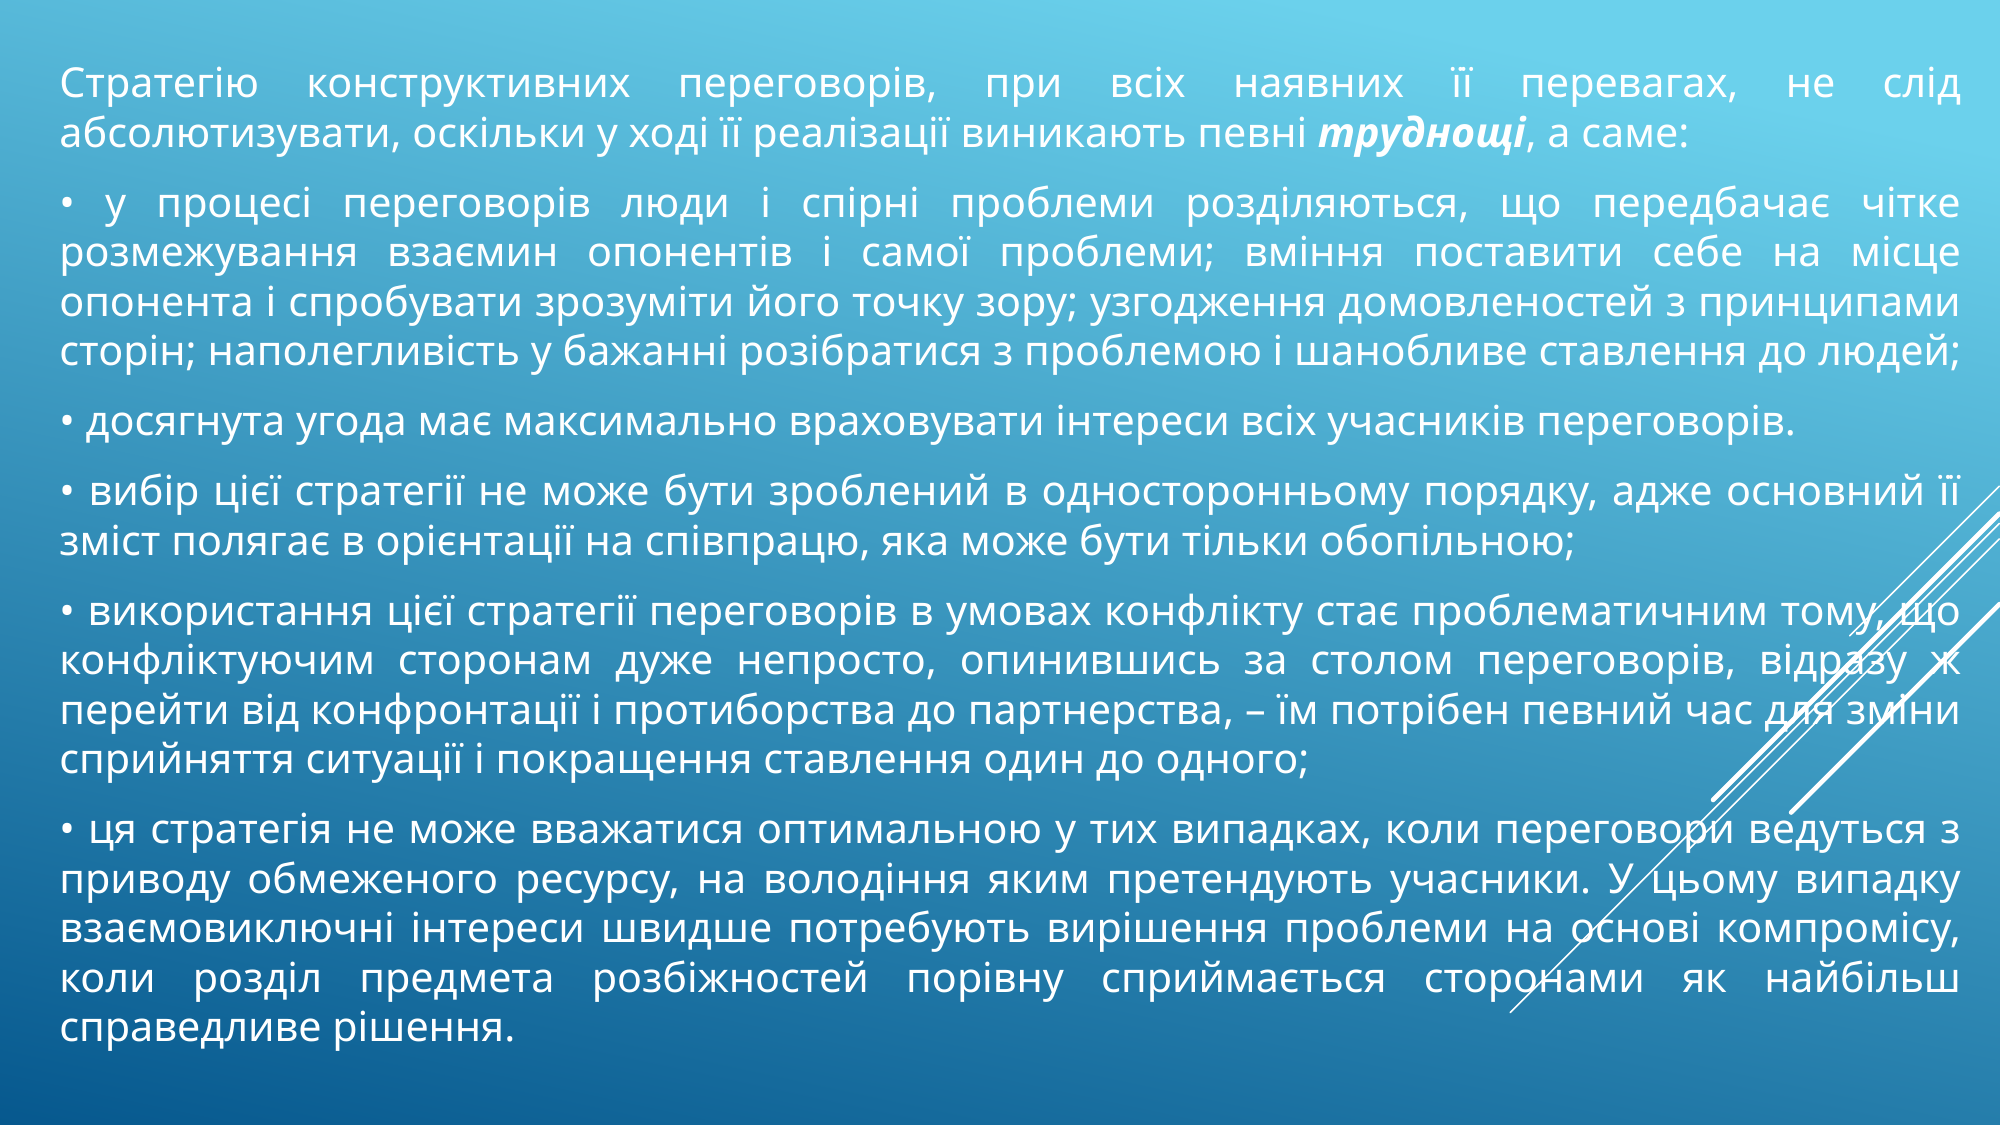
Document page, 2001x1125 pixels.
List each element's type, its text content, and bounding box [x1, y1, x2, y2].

list Стратегію конструктивних переговорів, при всіх наявних її перевагах, не слід абсолютизувати, оскільки у ході її реалізації виникають певні труднощі, а саме: • у процесі переговорів люди і спірні проблеми розділяються, що передбачає чітке розмежування взаємин опонентів і самої проблеми; вміння поставити себе на місце опонента і спробувати зрозуміти його точку зору; узгодження домовленостей з принципами сторін; наполегливість у бажанні розібратися з проблемою і шанобливе ставлення до людей; • досягнута угода має максимально враховувати інтереси всіх учасників переговорів. • вибір цієї стратегії не може бути зроблений в односторонньому порядку, адже основний її зміст полягає в орієнтації на співпрацю, яка може бути тільки обопільною; • використання цієї стратегії переговорів в умовах конфлікту стає проблематичним тому, що конфліктуючим сторонам дуже непросто, опинившись за столом переговорів, відразу ж перейти від конфронтації і протиборства до партнерства, – їм потрібен певний час для зміни сприйняття ситуації і покращення ставлення один до одного; • ця стратегія не може вважатися оптимальною у тих випадках, коли переговори ведуться з приводу обмеженого ресурсу, на володіння яким претендують учасники. У цьому випадку взаємовиключні інтереси швидше потребують вирішення проблеми на основі компромісу, коли розділ предмета розбіжностей порівну сприймається сторонами як найбільш справедливе рішення. [44, 48, 1976, 1101]
